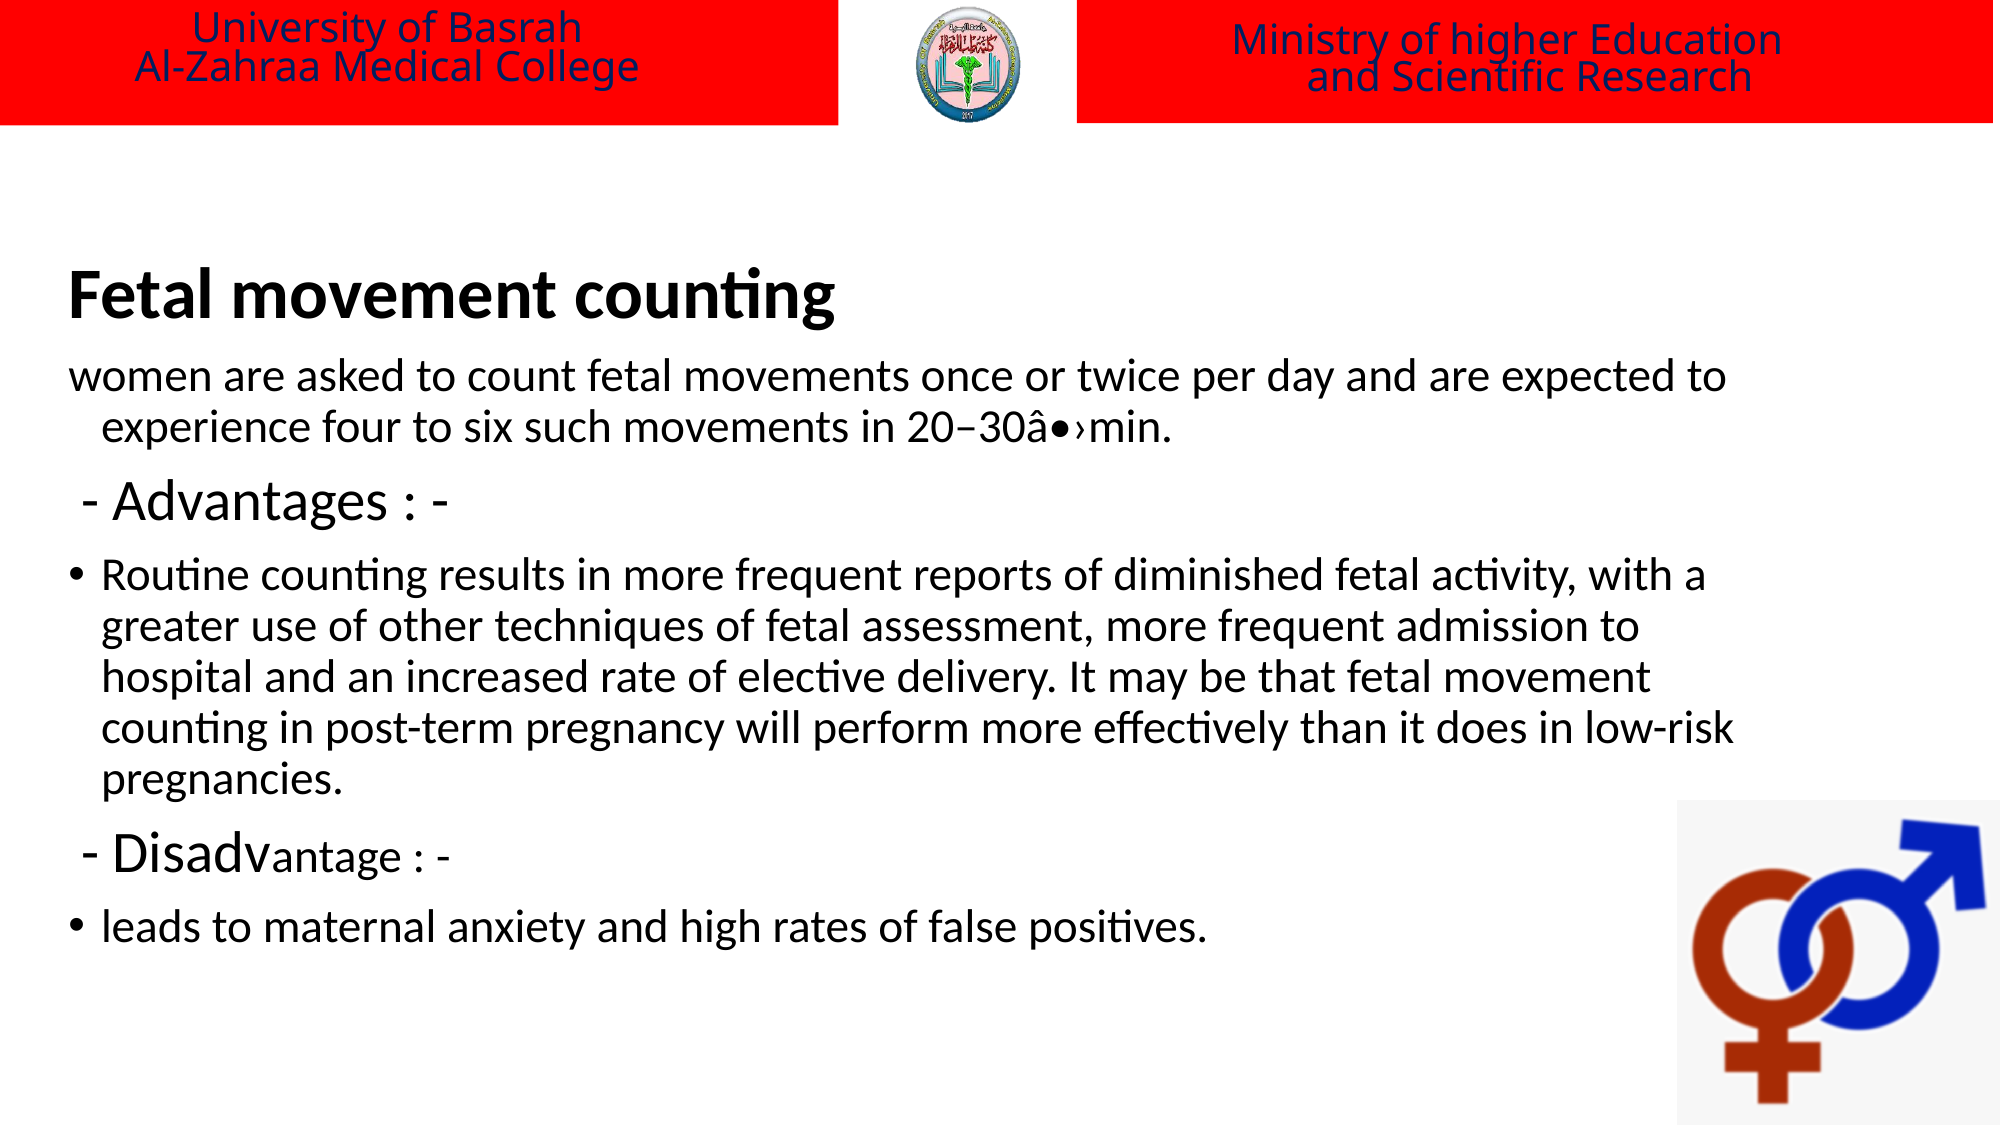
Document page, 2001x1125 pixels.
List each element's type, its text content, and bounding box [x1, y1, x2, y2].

text_box [0, 0, 839, 126]
text_box University of Basrah Al-Zahraa Medical College [99, 10, 675, 90]
picture [1677, 800, 2000, 1125]
list Fetal movement counting women are asked to count fetal movements once or twice per day and are expected to experience four to six such movements in 20–30â•›min. - Advantages : - Routine counting results in more frequent reports of diminished fetal activity, with a greater use of other techniques of fetal assessment, more frequent admission to hospital and an increased rate of elective delivery. It may be that fetal movement counting in post-term pregnancy will perform more effectively than it does in low-risk pregnancies. - Disadvantage : - leads to maternal anxiety and high rates of false positives. [53, 248, 1779, 963]
text_box [915, 6, 1021, 123]
text_box [1076, 0, 1993, 124]
text_box Ministry of higher Education and Scientific Research [1213, 20, 1811, 100]
